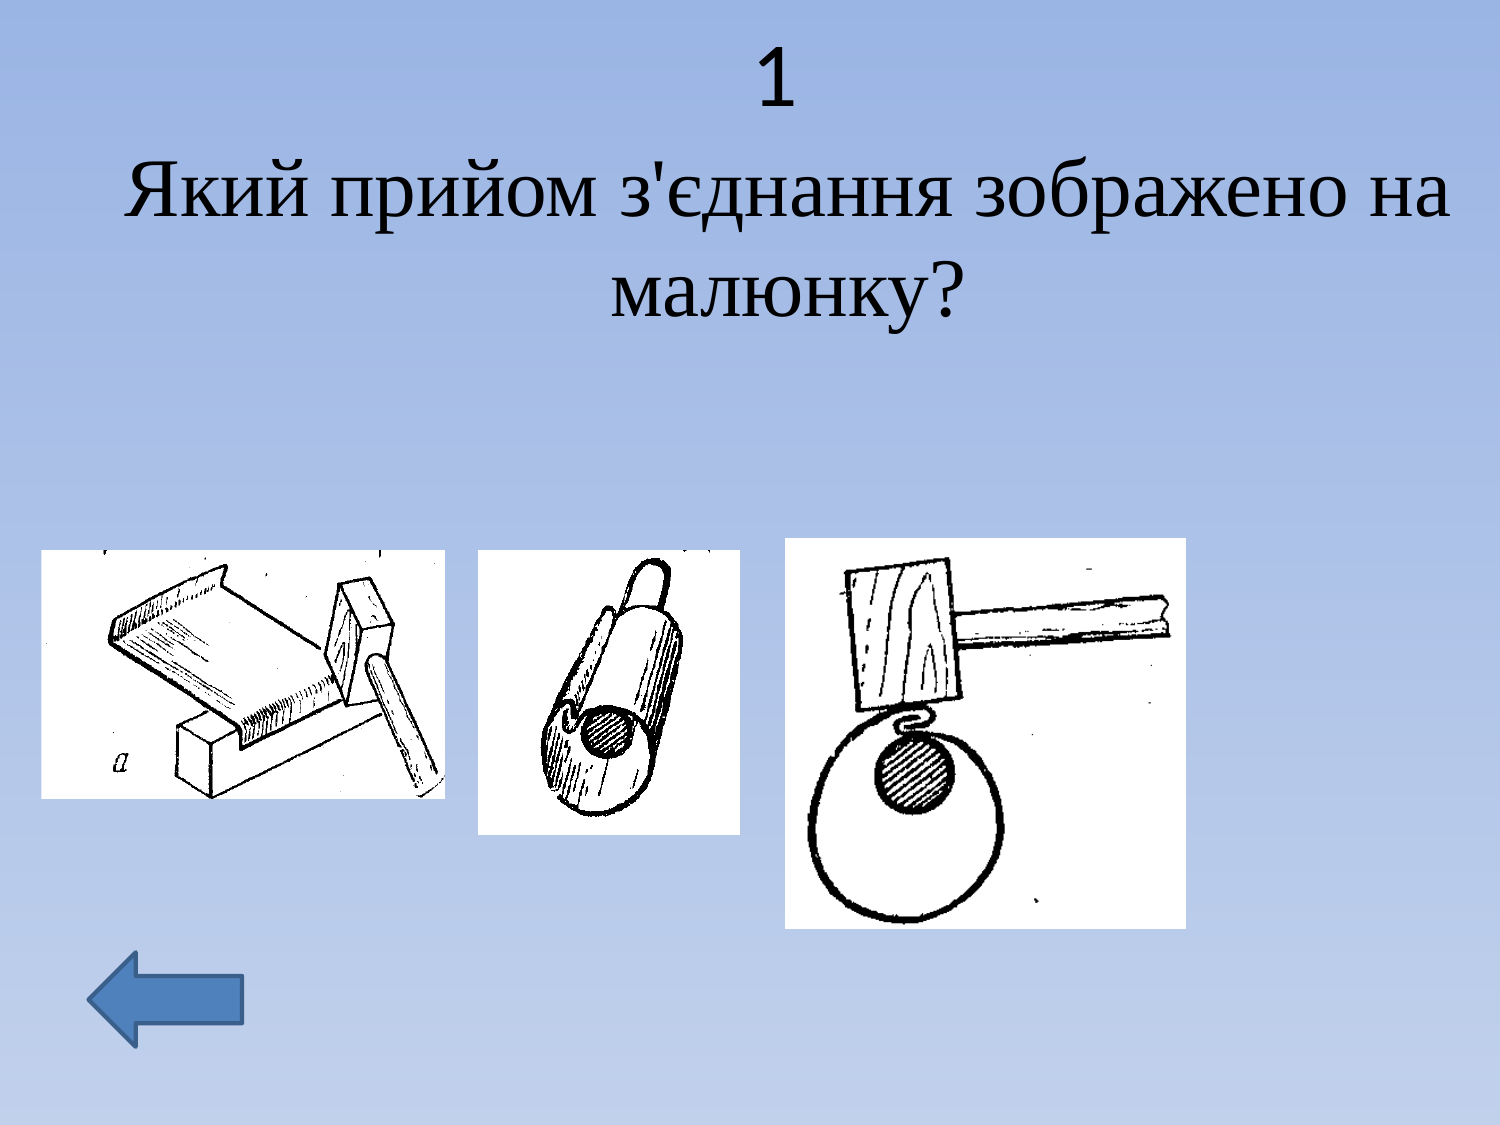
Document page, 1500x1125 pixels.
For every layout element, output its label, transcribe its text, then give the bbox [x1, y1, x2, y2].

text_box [41, 550, 447, 799]
title 1 [147, 1, 1402, 125]
picture [477, 550, 740, 835]
picture [785, 538, 1187, 929]
text_box [86, 950, 245, 1049]
text_box Який прийом з'єднання зображено на малюнку? [76, 125, 1500, 341]
